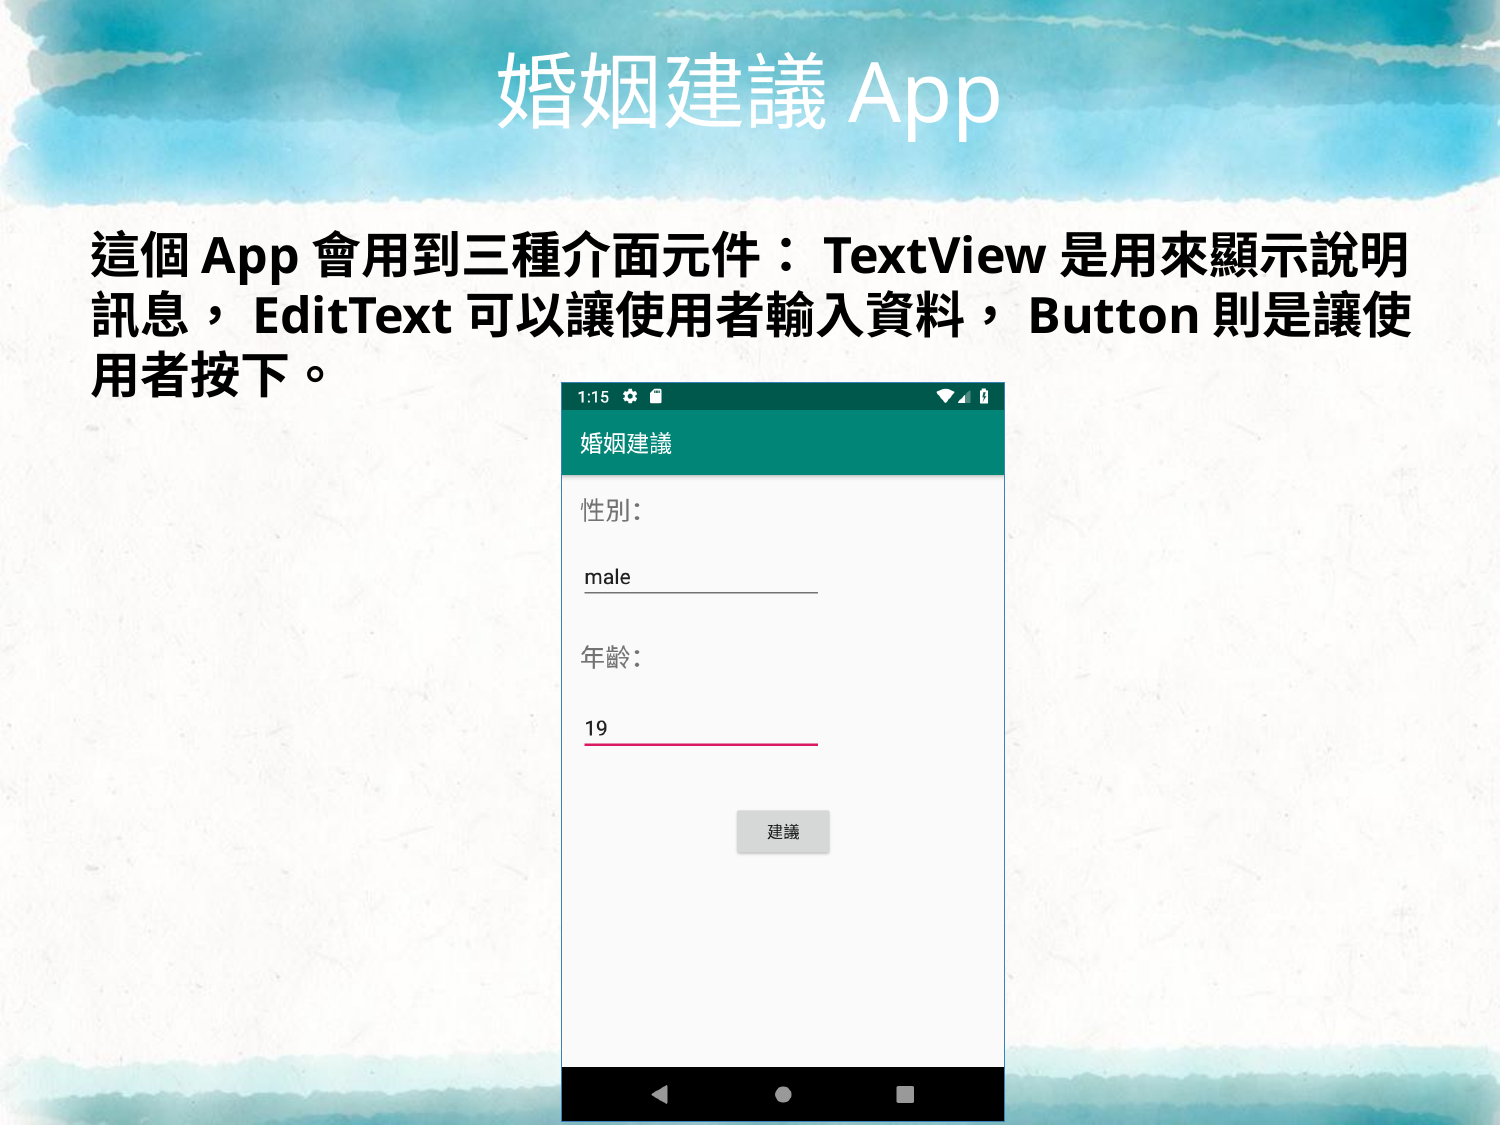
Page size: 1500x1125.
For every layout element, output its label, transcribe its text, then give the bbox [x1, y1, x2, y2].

picture [0, 183, 1500, 1125]
title 婚姻建議App [0, 0, 1500, 183]
text_box 這個App會用到三種介面元件：TextView是用來顯示說明訊息，EditText可以讓使用者輸入資料，Button則是讓使用者按下。 [75, 208, 1459, 965]
